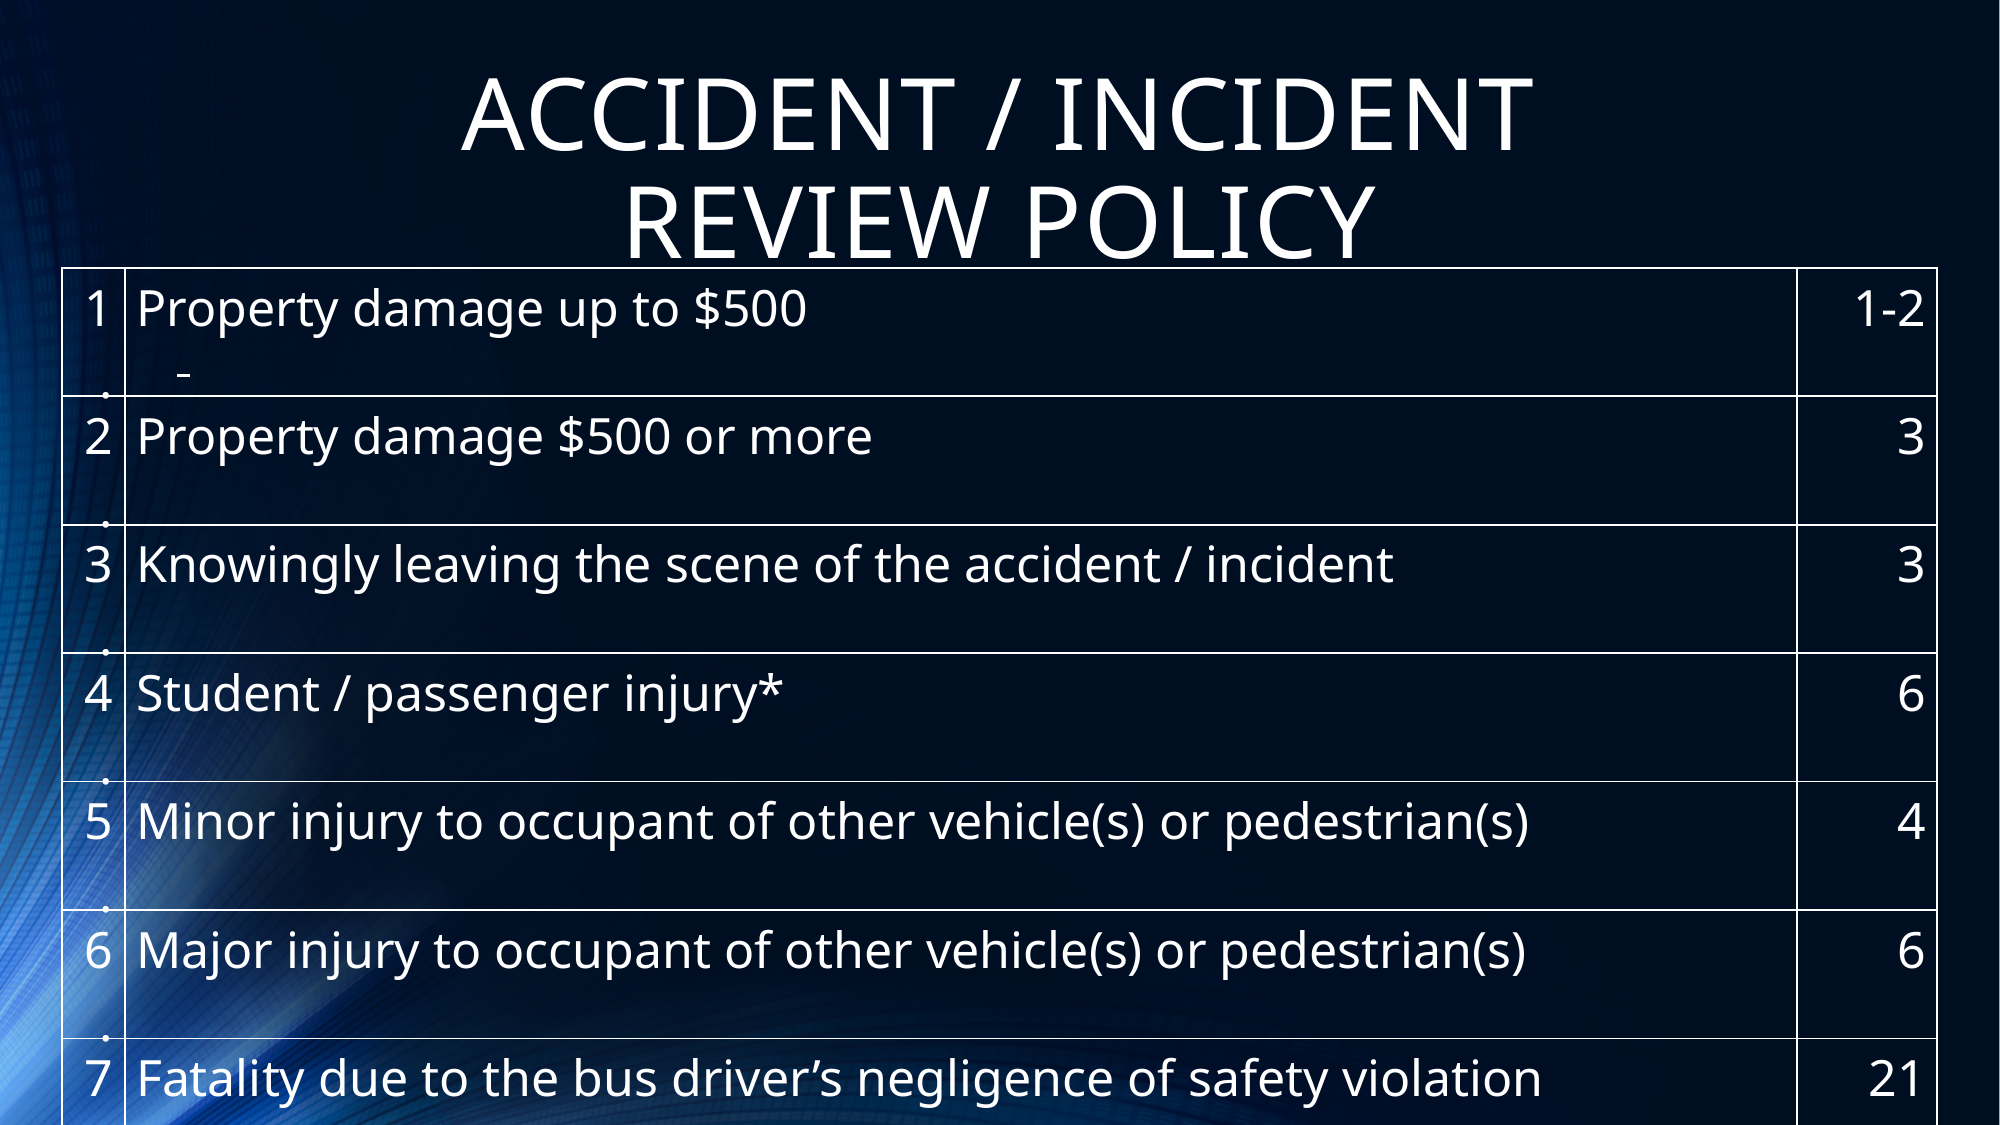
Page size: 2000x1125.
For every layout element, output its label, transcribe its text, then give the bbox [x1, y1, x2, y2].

table_cell Student / passenger injury* [126, 654, 1796, 781]
table_cell 7. [63, 1039, 124, 1125]
table_cell Minor injury to occupant of other vehicle(s) or pedestrian(s) [126, 782, 1796, 909]
table_header Property damage up to $500 [126, 269, 1796, 395]
table_cell 6 [1798, 654, 1936, 781]
table_cell 4. [63, 654, 124, 781]
table_cell 3 [1798, 397, 1936, 524]
table_cell 5. [63, 782, 124, 909]
title ACCIDENT / INCIDENT REVIEW POLICY [249, 62, 1750, 267]
table_header 1-2 [1798, 269, 1936, 395]
table_cell Major injury to occupant of other vehicle(s) or pedestrian(s) [126, 911, 1796, 1038]
table_cell Fatality due to the bus driver’s negligence of safety violation [126, 1039, 1796, 1125]
table_cell 21 [1798, 1039, 1936, 1125]
table_cell 3. [63, 526, 124, 652]
table_cell 6 [1798, 911, 1936, 1038]
table_cell 2. [63, 397, 124, 524]
table_cell 3 [1798, 526, 1936, 652]
table_cell Property damage $500 or more [126, 397, 1796, 524]
table_cell Knowingly leaving the scene of the accident / incident [126, 526, 1796, 652]
table_cell 6. [63, 911, 124, 1038]
table_cell 4 [1798, 782, 1936, 909]
table_header 1. [63, 269, 124, 395]
picture [0, 0, 2000, 1125]
